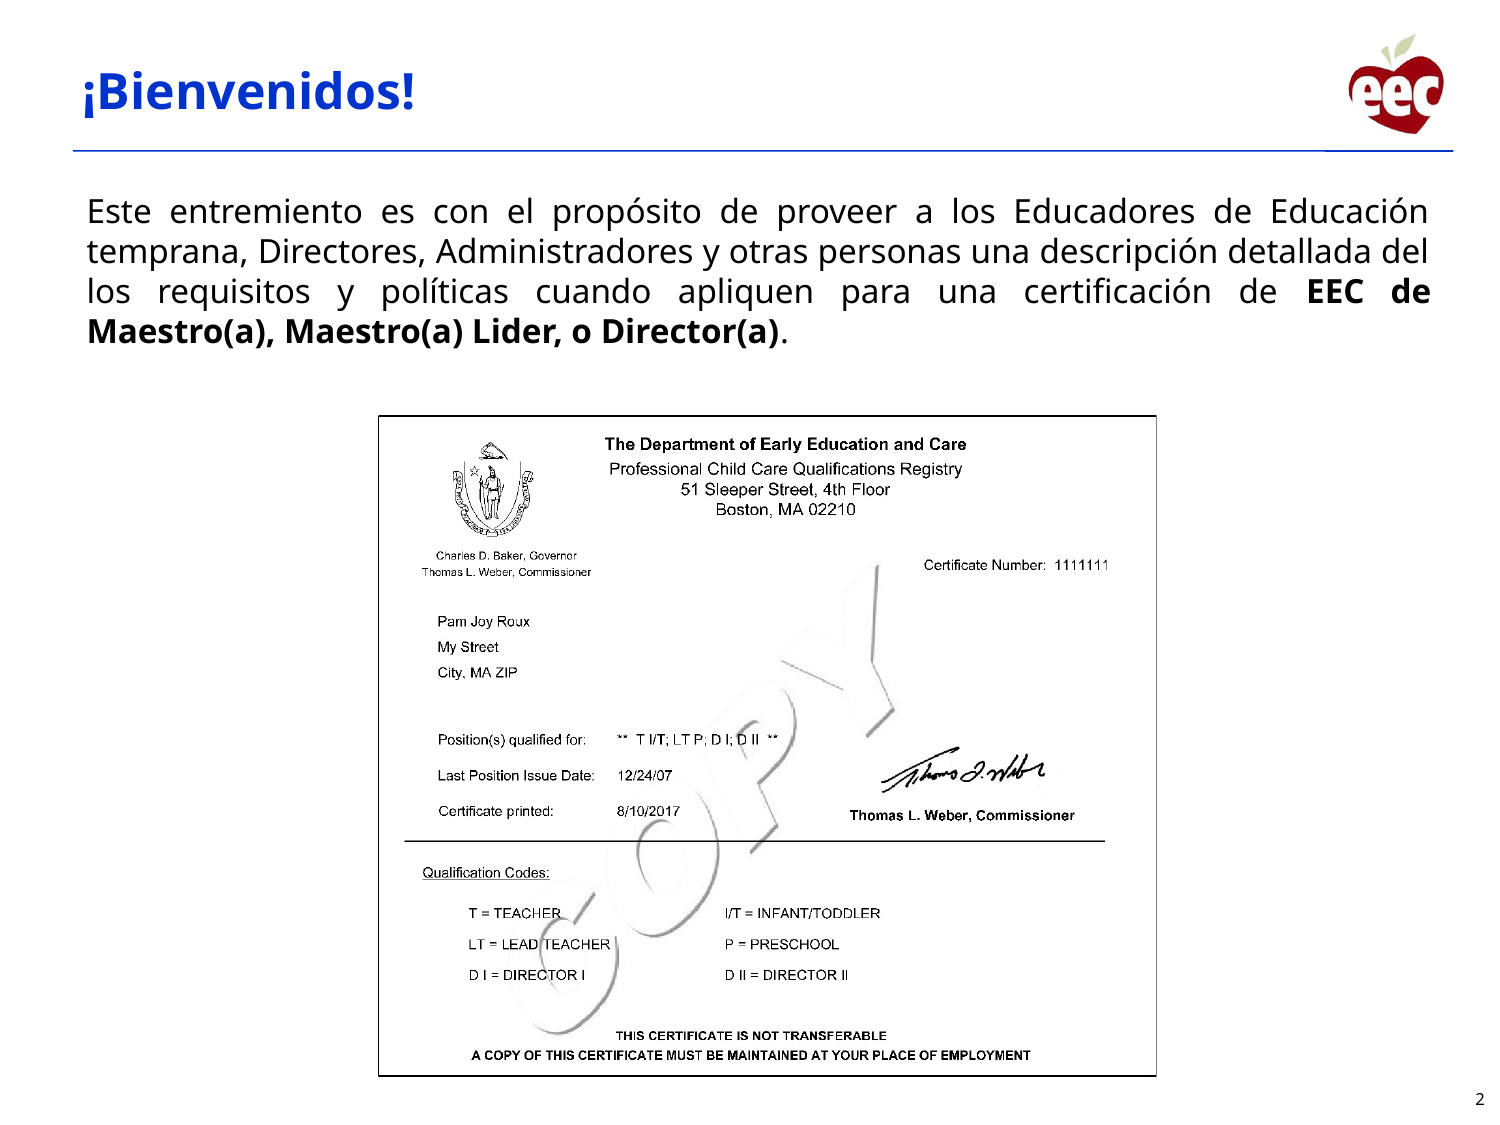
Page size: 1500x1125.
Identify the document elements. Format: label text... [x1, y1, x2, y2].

list Este entremiento es con el propósito de proveer a los Educadores de Educación temprana, Directores, Administradores y otras personas una descripción detallada del los requisitos y políticas cuando apliquen para una certificación de EEC de Maestro(a), Maestro(a) Lider, o Director(a). [71, 182, 1447, 1068]
title ¡Bienvenidos! [67, 24, 1313, 128]
picture [360, 379, 1197, 1104]
picture [1342, 29, 1451, 138]
slide_number 2 [1182, 1081, 1500, 1125]
